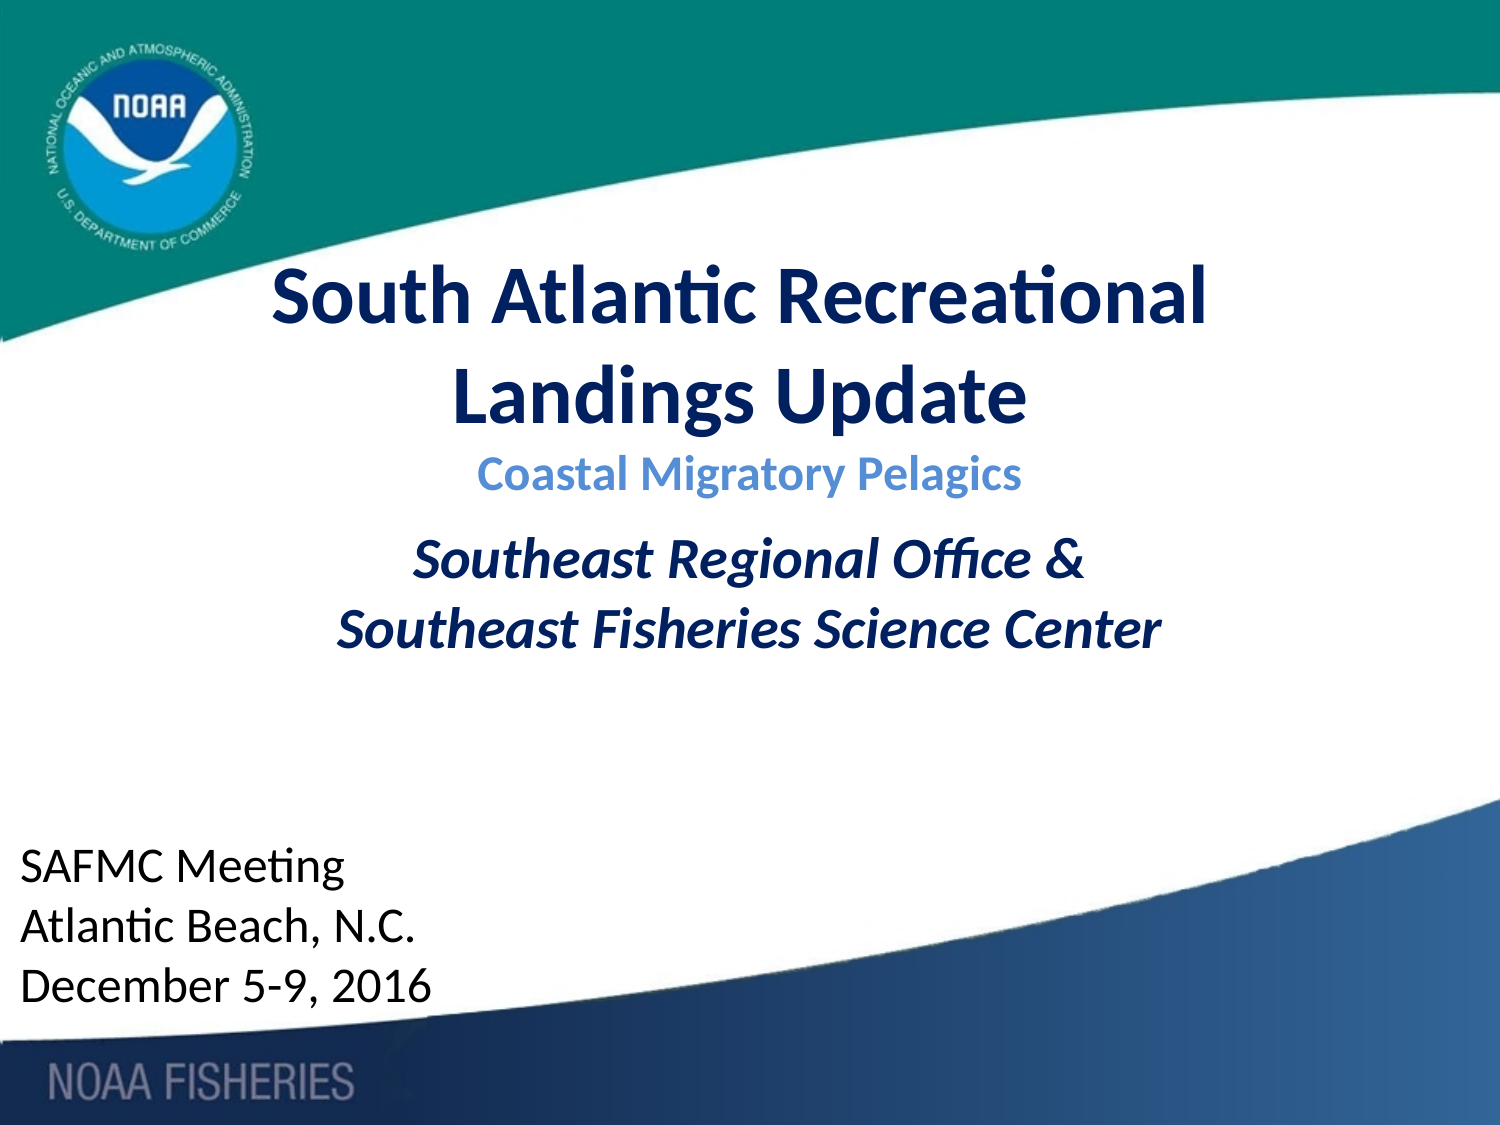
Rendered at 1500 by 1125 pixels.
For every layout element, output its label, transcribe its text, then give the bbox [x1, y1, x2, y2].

text_box SAFMC Meeting Atlantic Beach, N.C. December 5-9, 2016 [4, 824, 663, 1063]
picture [0, 0, 1500, 299]
title South Atlantic Recreational Landings Update Coastal Migratory Pelagics [0, 299, 1500, 542]
subtitle Southeast Regional Office & Southeast Fisheries Science Center [193, 512, 1307, 776]
picture [0, 542, 1500, 1125]
